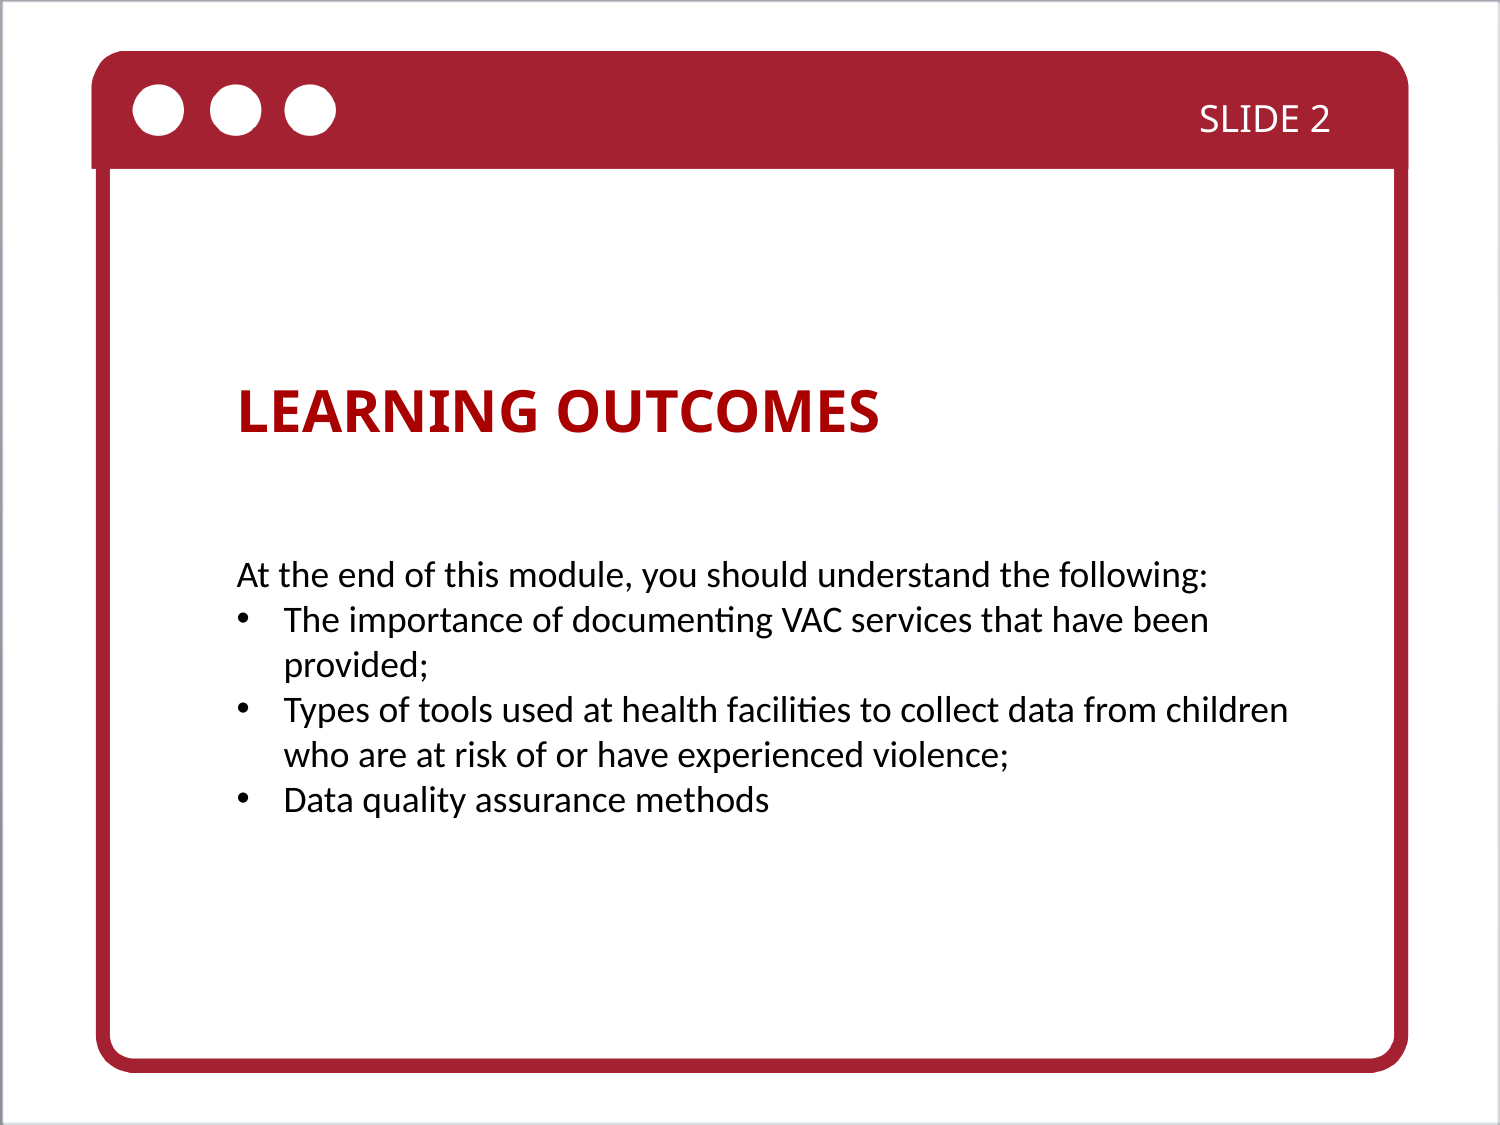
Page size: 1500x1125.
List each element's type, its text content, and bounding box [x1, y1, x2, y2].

text_box LEARNING OUTCOMES [221, 366, 1270, 452]
text_box SLIDE 2 [1184, 87, 1421, 147]
picture [0, 0, 1500, 1125]
text_box At the end of this module, you should understand the following: The importance of documenting VAC services that have been provided; Types of tools used at health facilities to collect data from children who are at risk of or have experienced violence; Data quality assurance methods [221, 542, 1356, 827]
